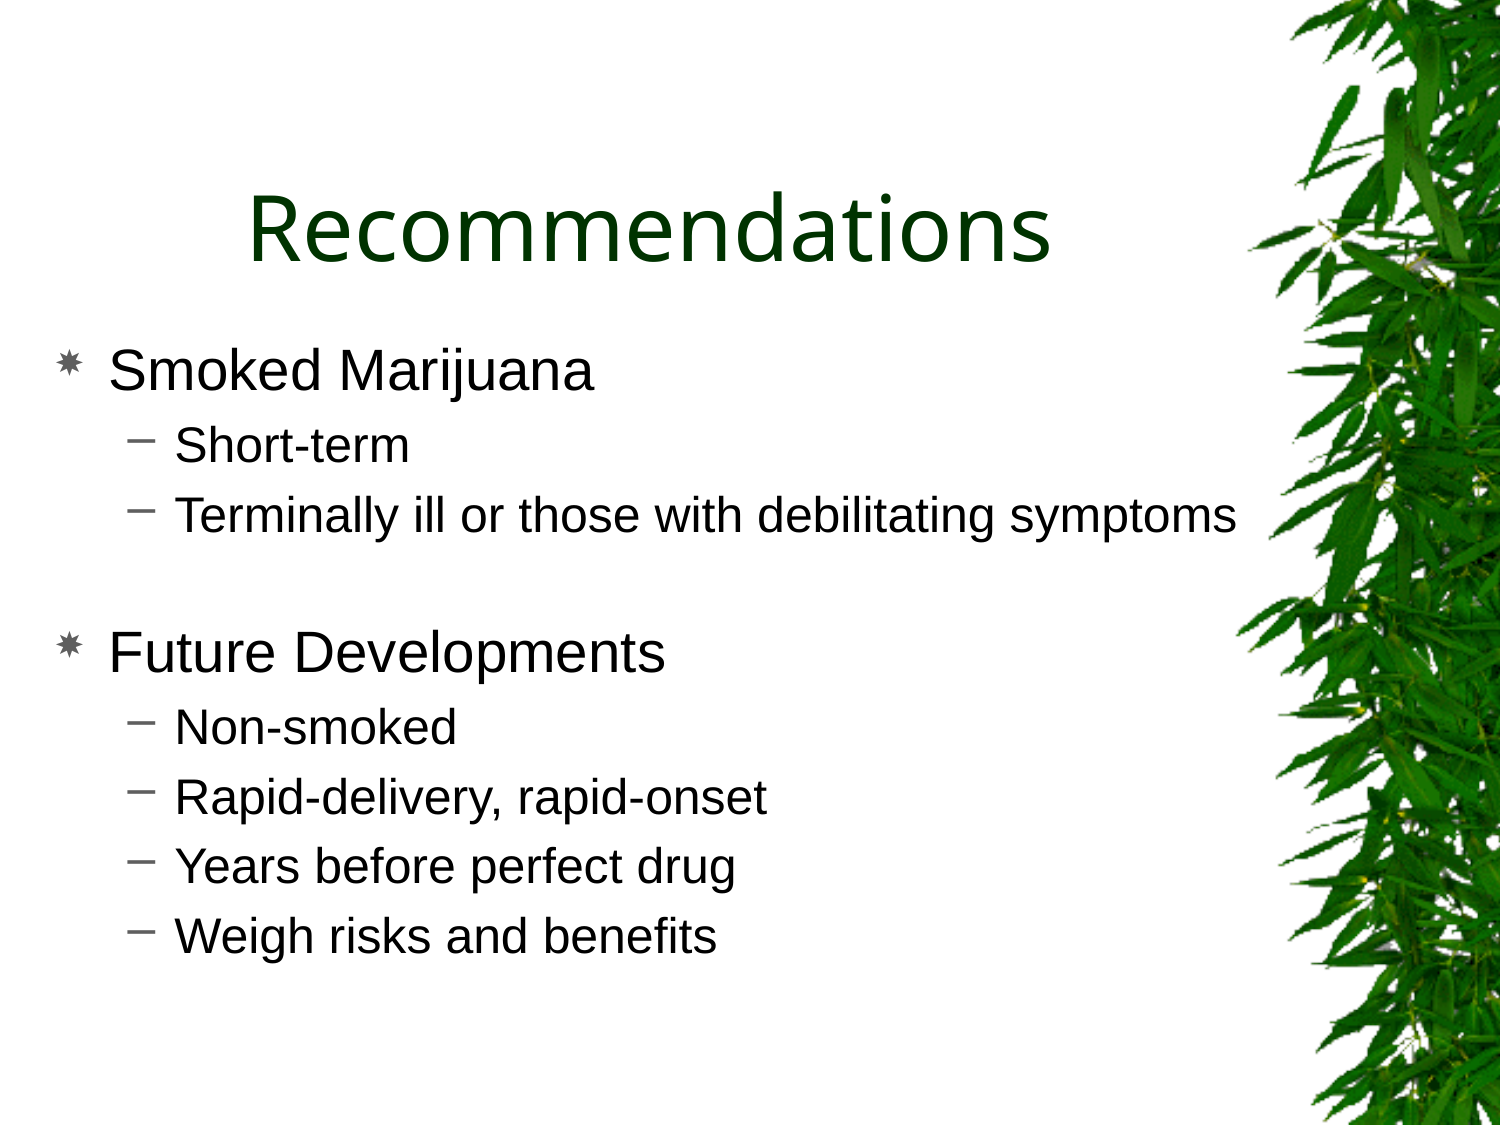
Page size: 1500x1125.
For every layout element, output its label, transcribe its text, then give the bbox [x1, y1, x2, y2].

list Smoked Marijuana Short-term Terminally ill or those with debilitating symptoms Future Developments Non-smoked Rapid-delivery, rapid-onset Years before perfect drug Weigh risks and benefits [37, 324, 1276, 1088]
title Recommendations [37, 162, 1263, 288]
picture [1206, 0, 1500, 1125]
